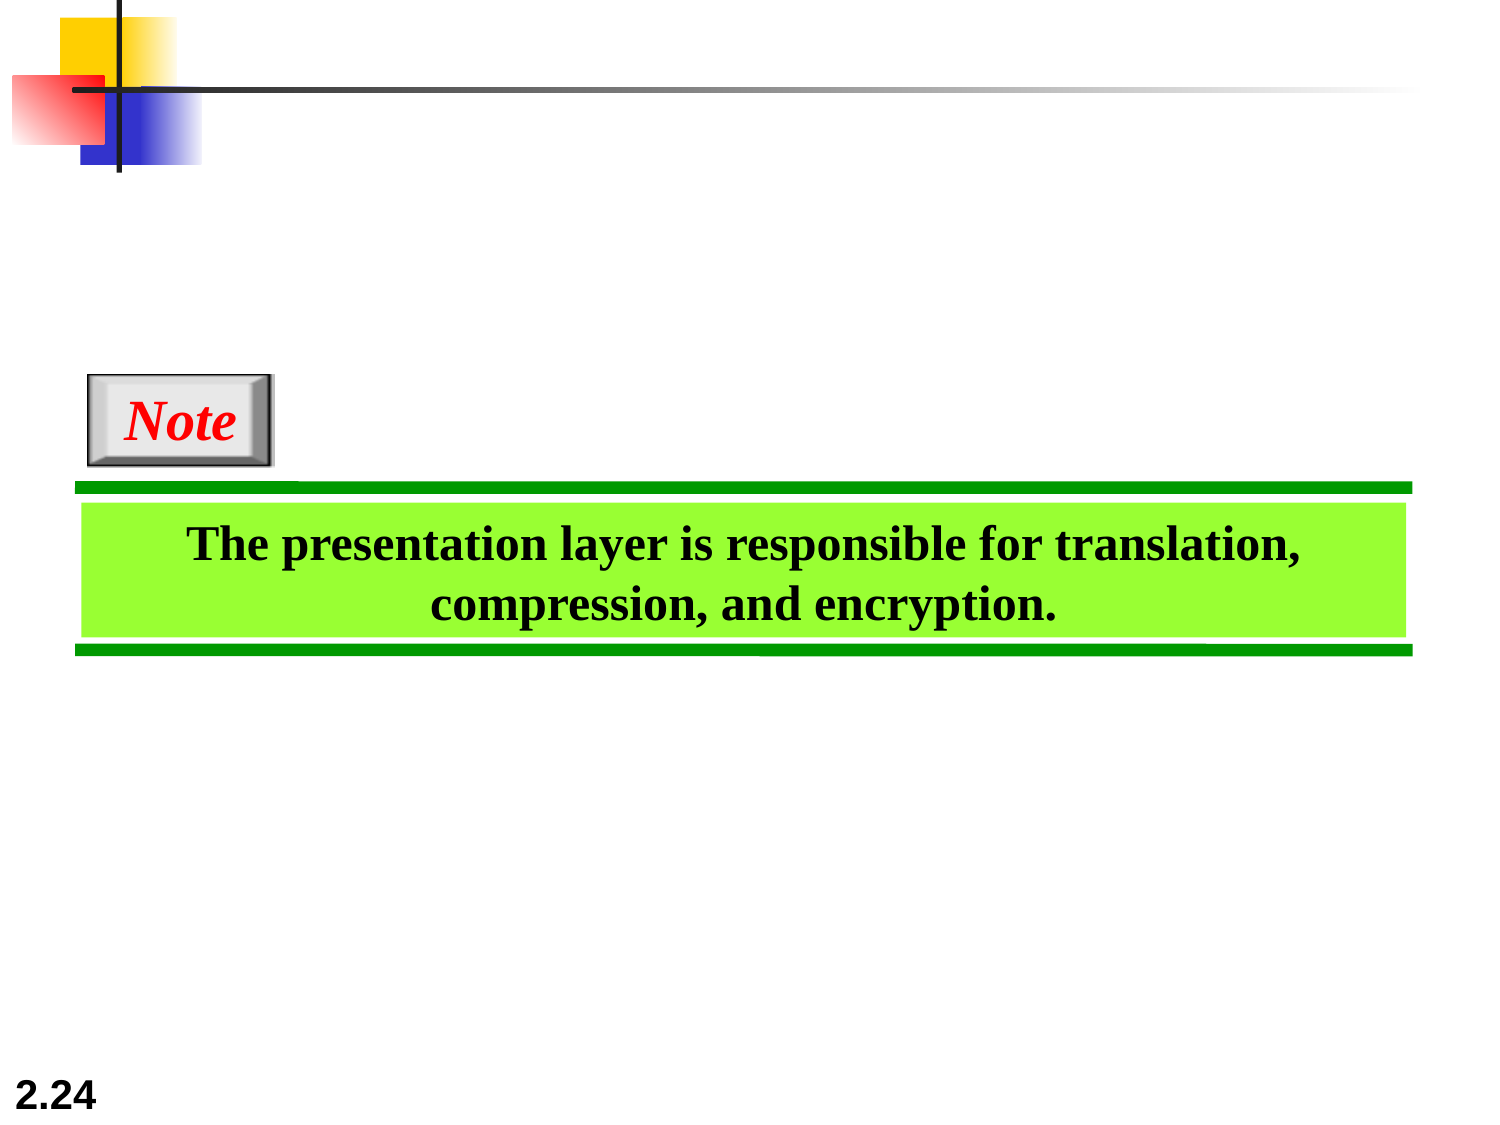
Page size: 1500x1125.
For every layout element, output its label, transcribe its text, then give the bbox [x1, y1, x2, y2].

text_box [12, 75, 105, 145]
text_box [80, 93, 116, 165]
text_box [116, 93, 122, 173]
text_box [116, 0, 122, 87]
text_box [87, 374, 275, 468]
text_box [141, 93, 202, 165]
text_box The presentation layer is responsible for translation, compression, and encryption. [81, 502, 1407, 638]
text_box [72, 87, 1423, 93]
text_box [60, 17, 116, 86]
text_box [122, 17, 177, 86]
slide_number 2.24 [0, 1050, 313, 1125]
text_box [122, 93, 141, 165]
